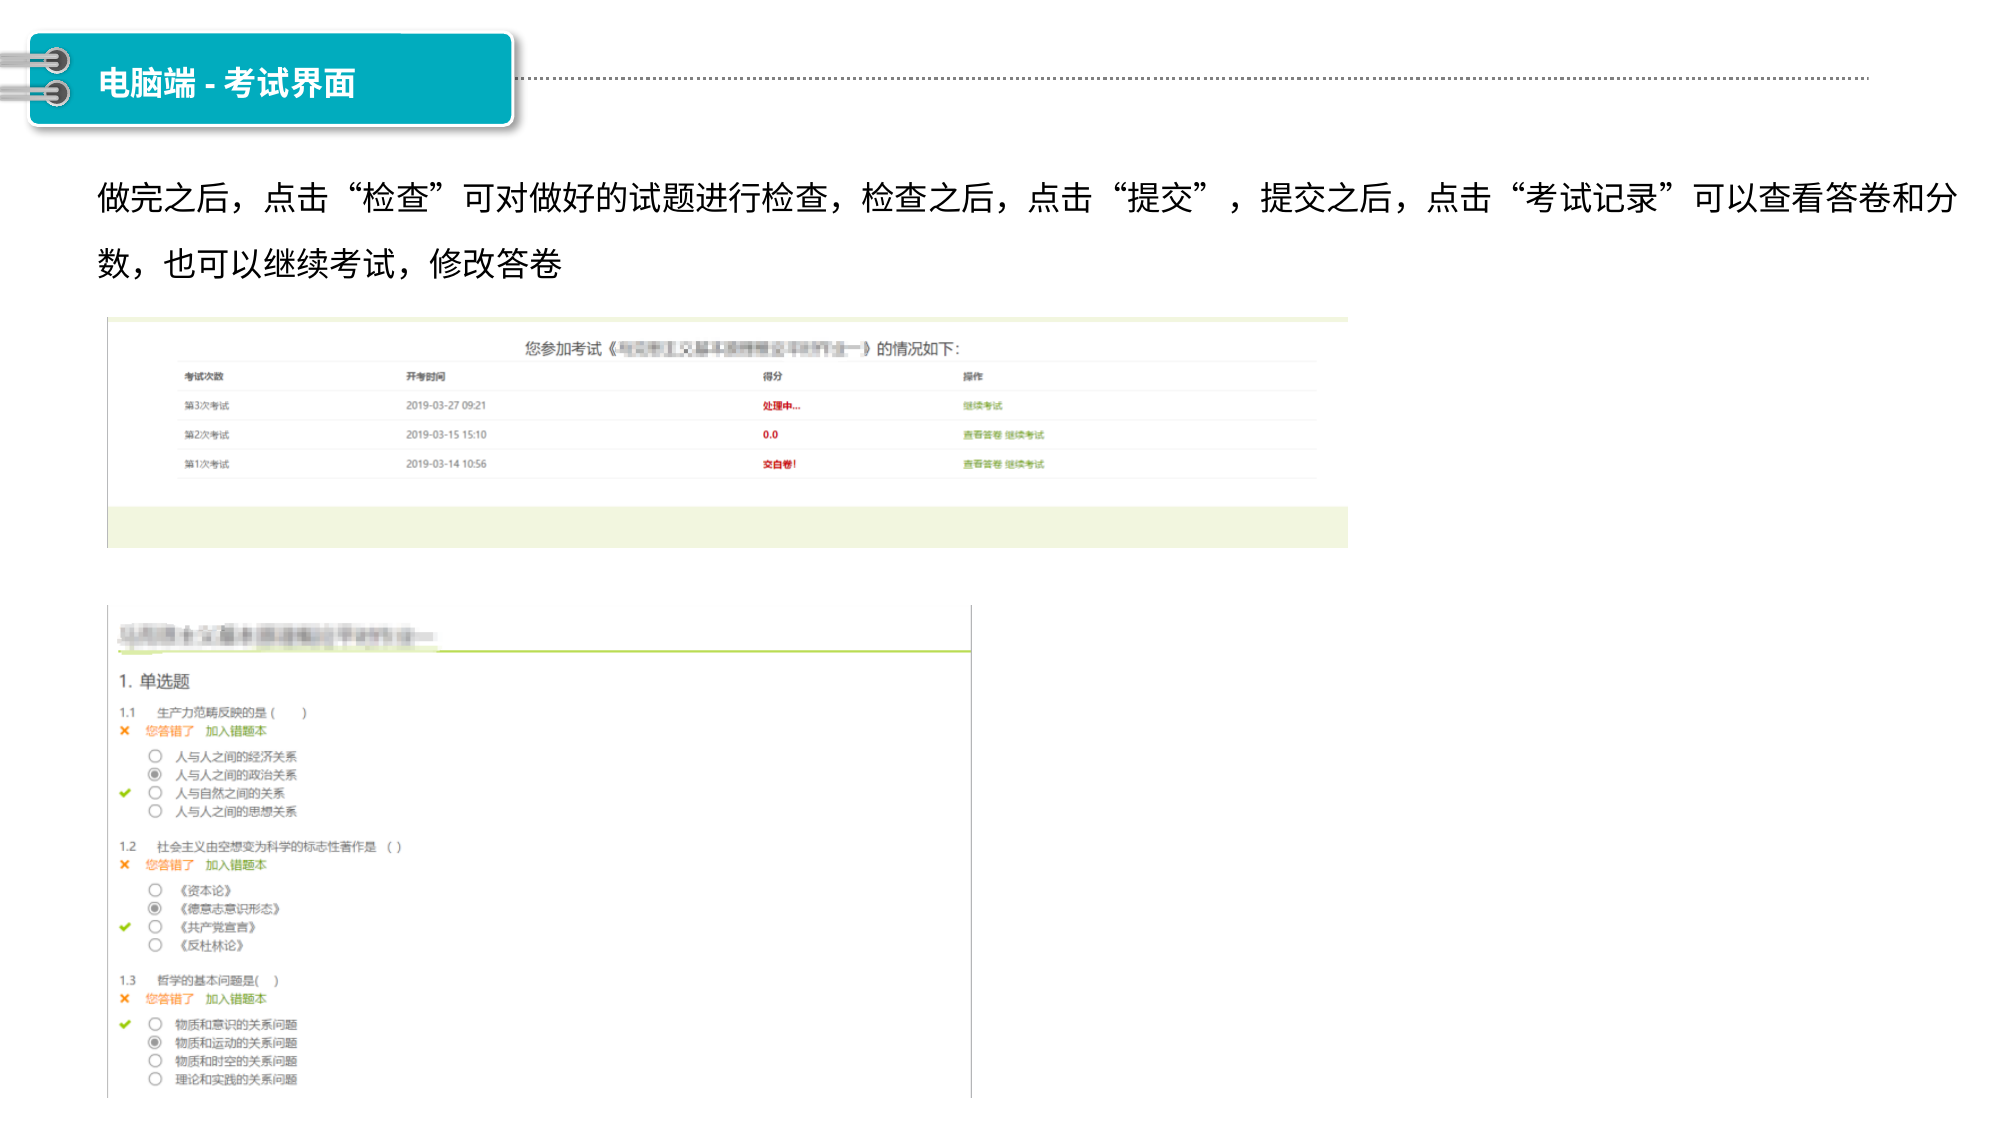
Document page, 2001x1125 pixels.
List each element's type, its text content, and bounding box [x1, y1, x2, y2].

title 电脑端-考试界面 [82, 40, 512, 130]
picture [107, 605, 972, 1098]
picture [107, 317, 1348, 548]
text_box 做完之后，点击“检查”可对做好的试题进行检查，检查之后，点击“提交”，提交之后，点击“考试记录”可以查看答卷和分数，也可以继续考试，修改答卷 [82, 142, 1989, 1116]
